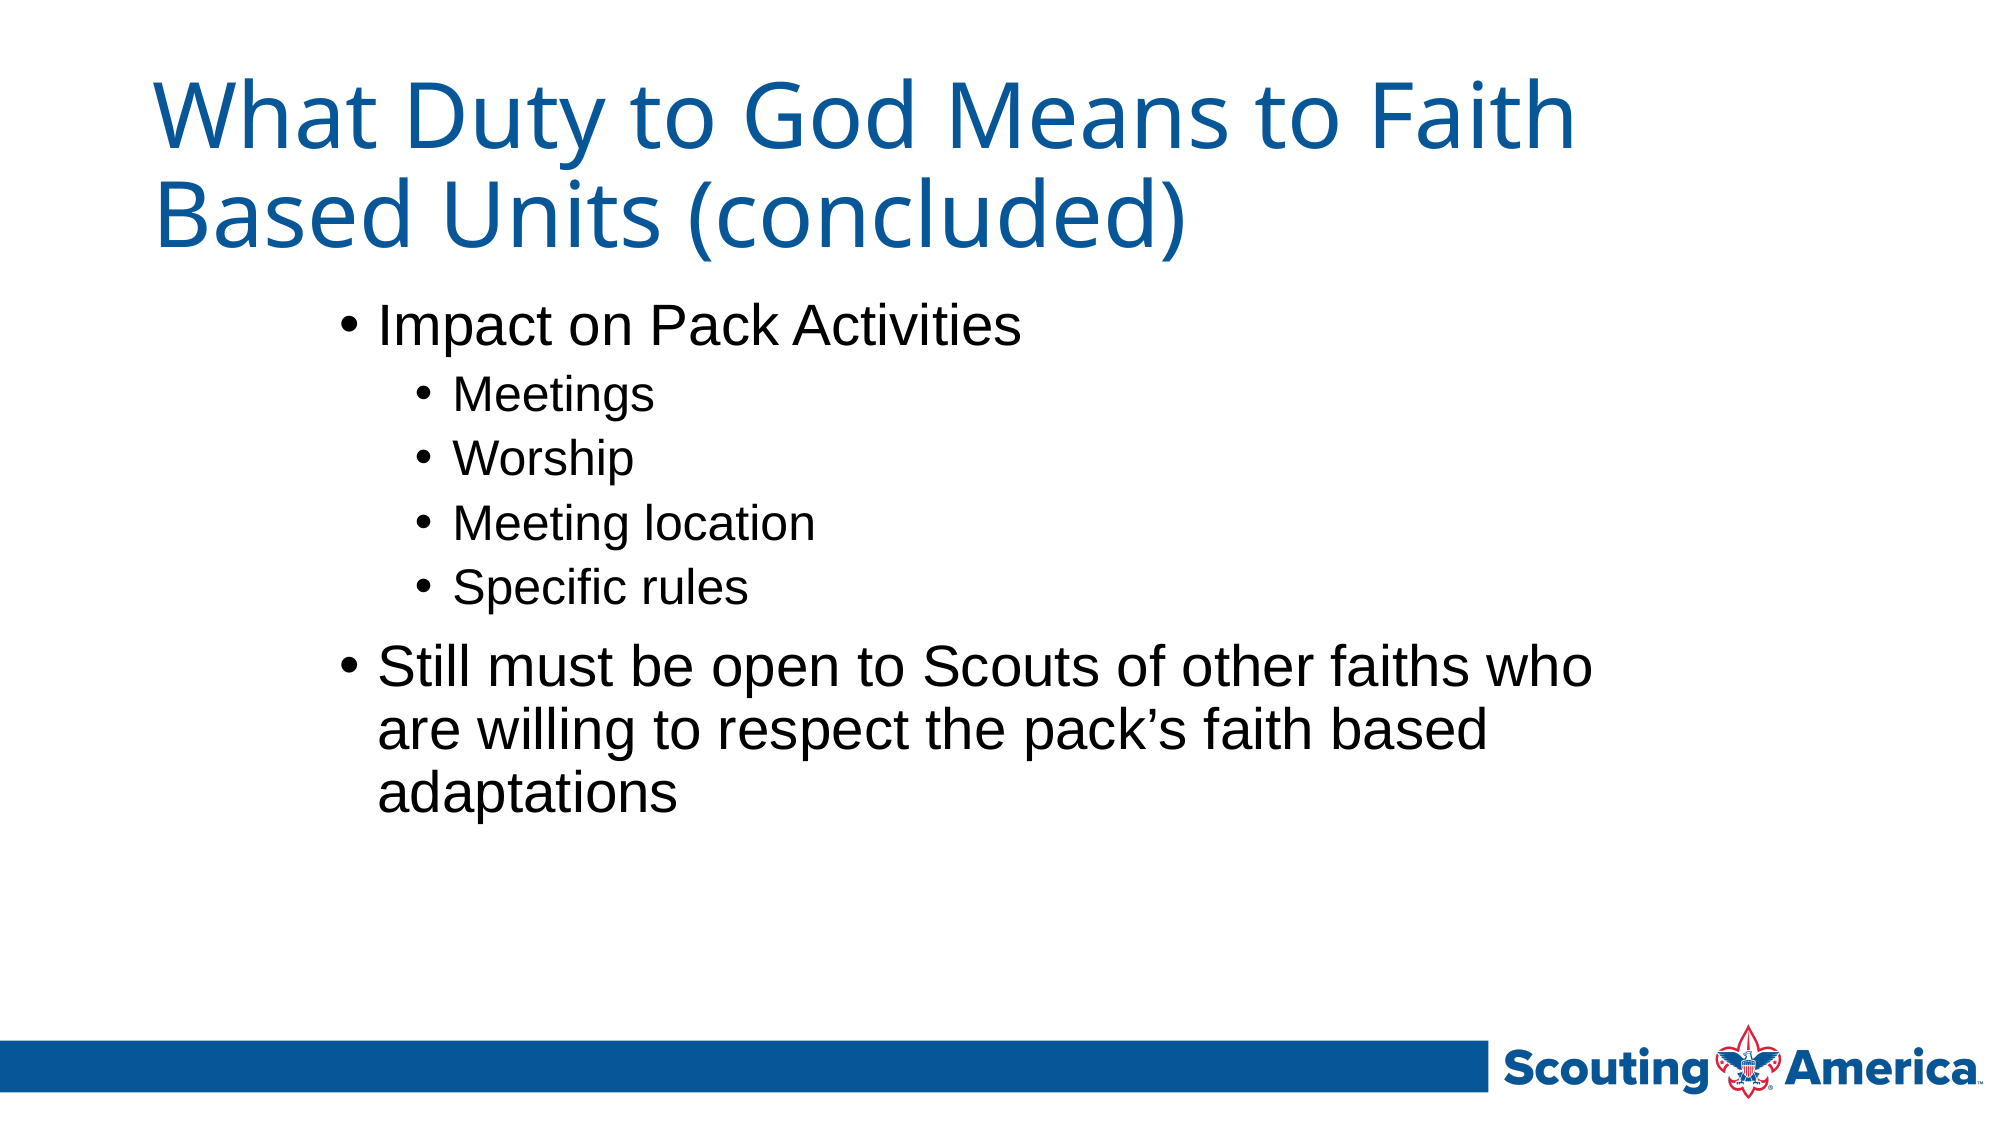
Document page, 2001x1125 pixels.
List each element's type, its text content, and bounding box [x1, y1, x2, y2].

title What Duty to God Means to Faith Based Units (concluded) [137, 59, 1863, 278]
list Impact on Pack Activities Meetings Worship Meeting location Specific rules Still must be open to Scouts of other faiths who are willing to respect the pack’s faith based adaptations [324, 287, 1675, 913]
picture [1504, 1024, 1984, 1099]
